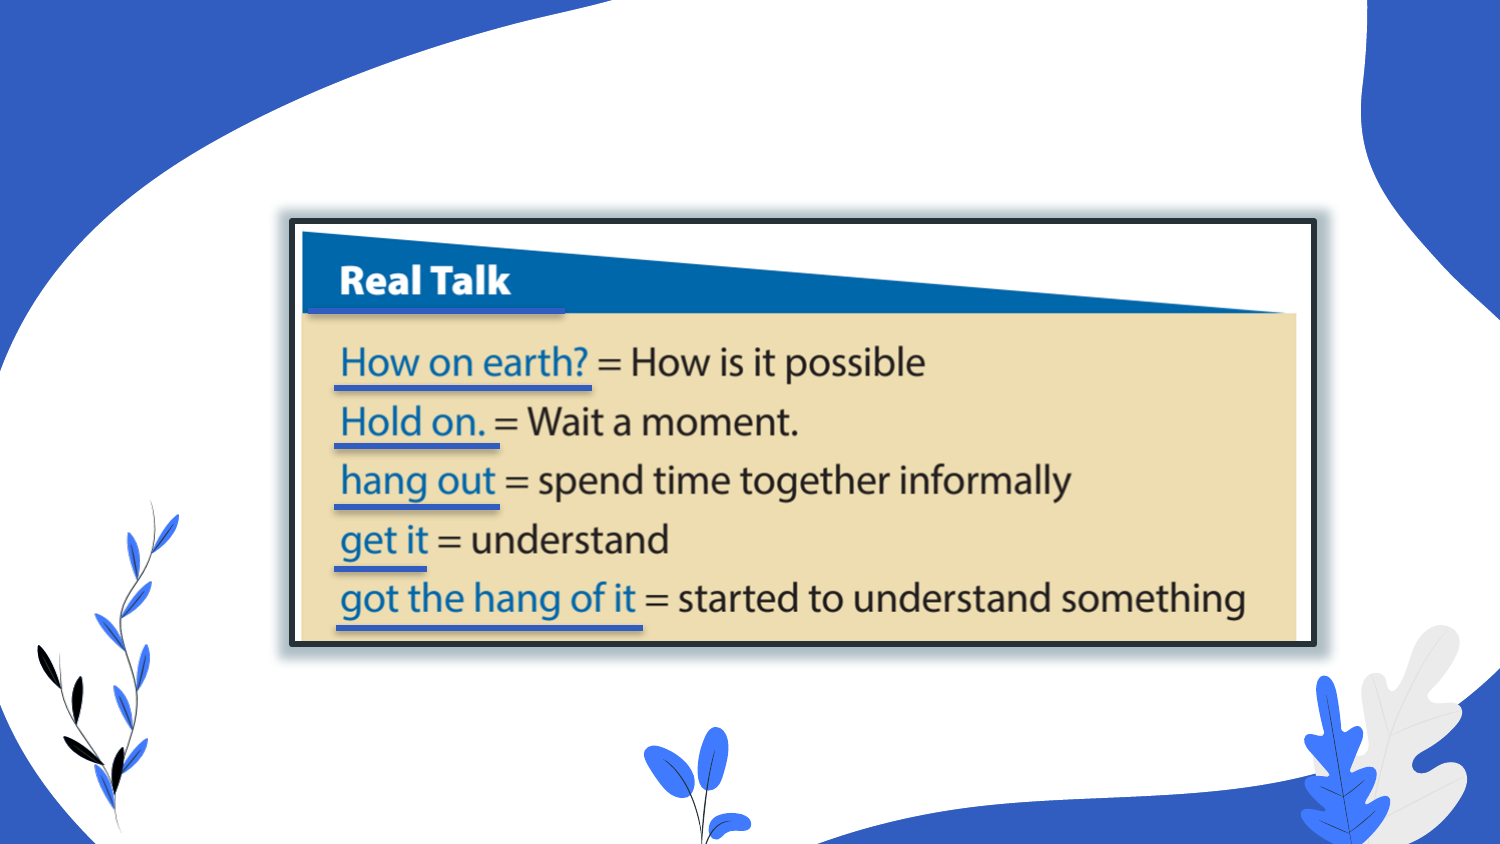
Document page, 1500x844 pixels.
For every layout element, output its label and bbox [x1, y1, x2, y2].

text_box [1300, 624, 1468, 844]
picture [37, 497, 179, 834]
text_box [642, 726, 753, 844]
picture [294, 223, 1312, 642]
